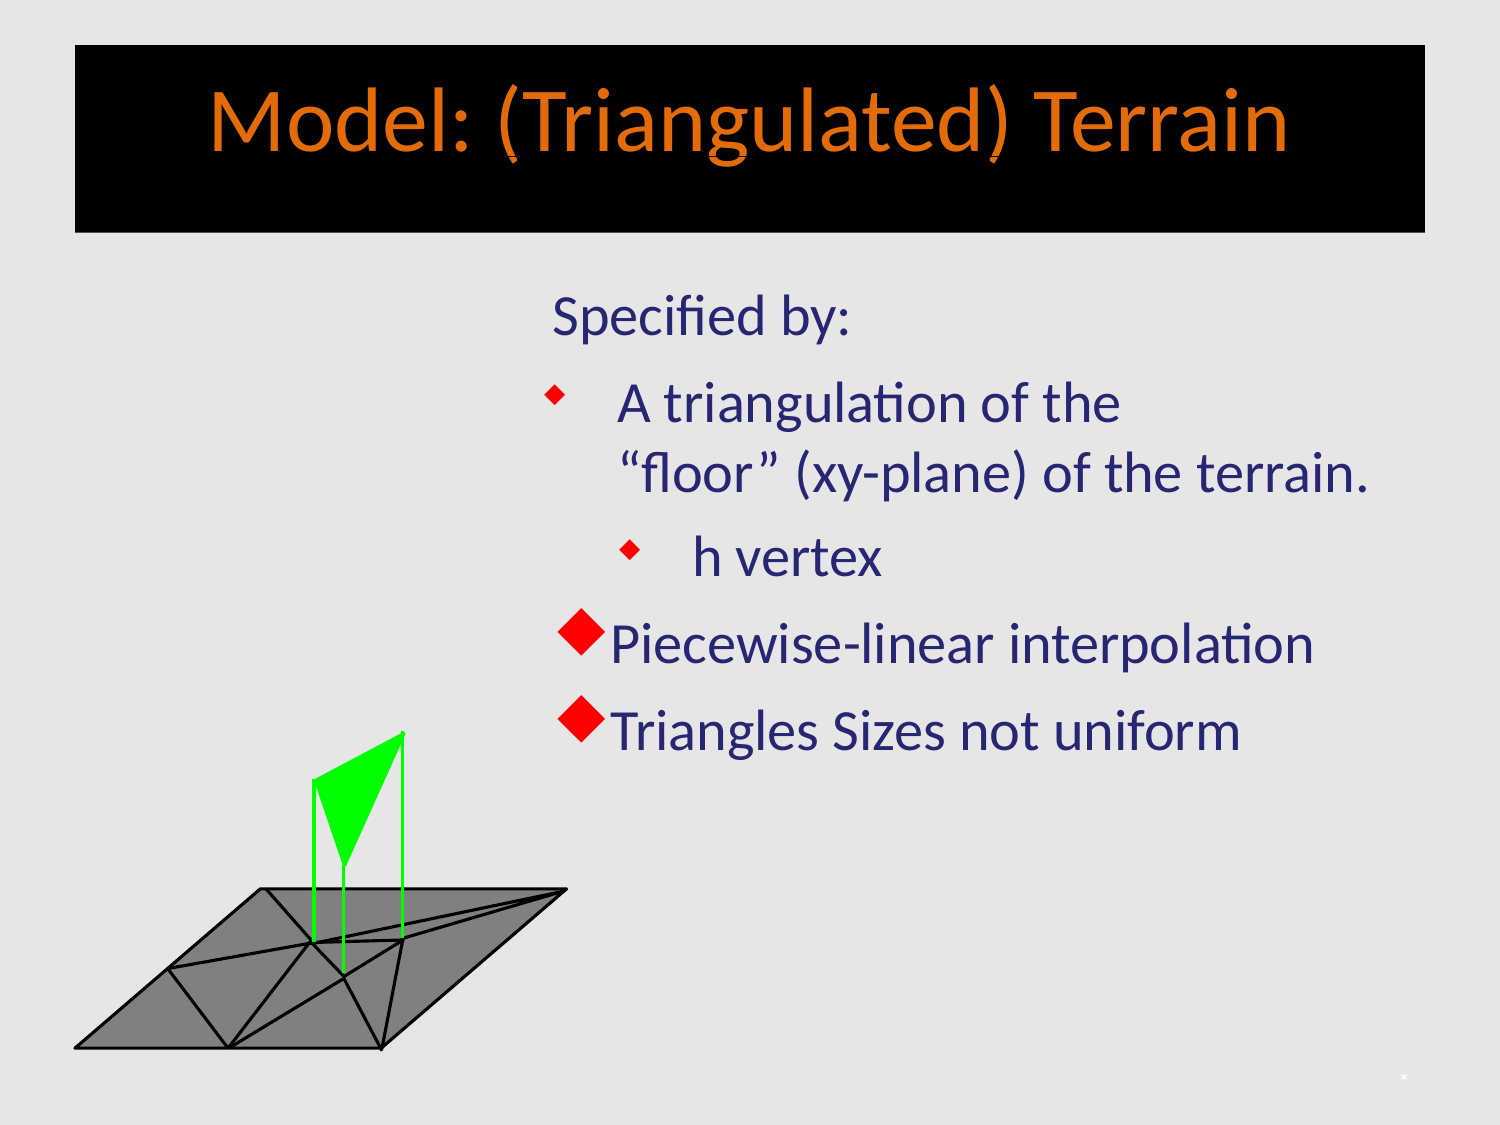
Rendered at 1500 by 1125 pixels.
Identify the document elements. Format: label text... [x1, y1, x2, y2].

title Model: (Triangulated) Terrain [75, 45, 1425, 233]
text_box [74, 973, 162, 1049]
list Specified by: A triangulation of the “floor” (xy-plane) of the terrain. h vertex Piecewise-linear interpolation Triangles Sizes not uniform [504, 262, 1476, 926]
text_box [167, 888, 563, 1051]
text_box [313, 730, 403, 974]
table_header [157, 157, 749, 218]
table_header [751, 157, 1343, 218]
